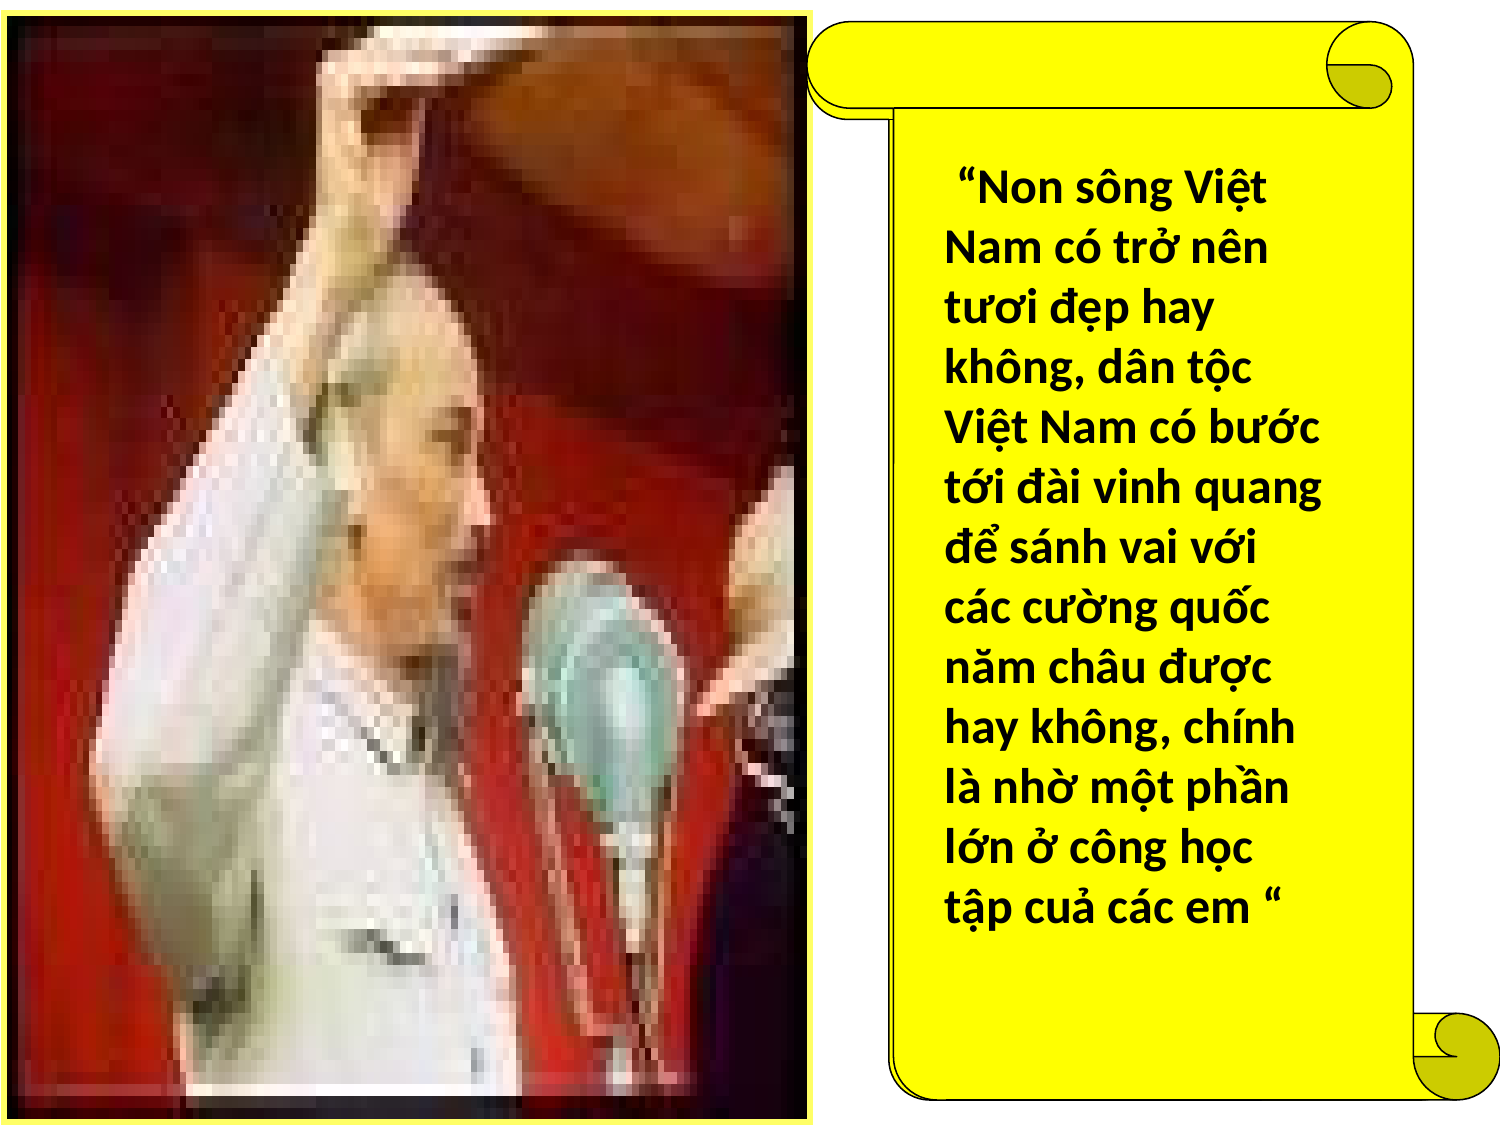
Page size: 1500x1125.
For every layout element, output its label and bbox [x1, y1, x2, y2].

text_box [806, 21, 1500, 1101]
picture [6, 15, 808, 1120]
